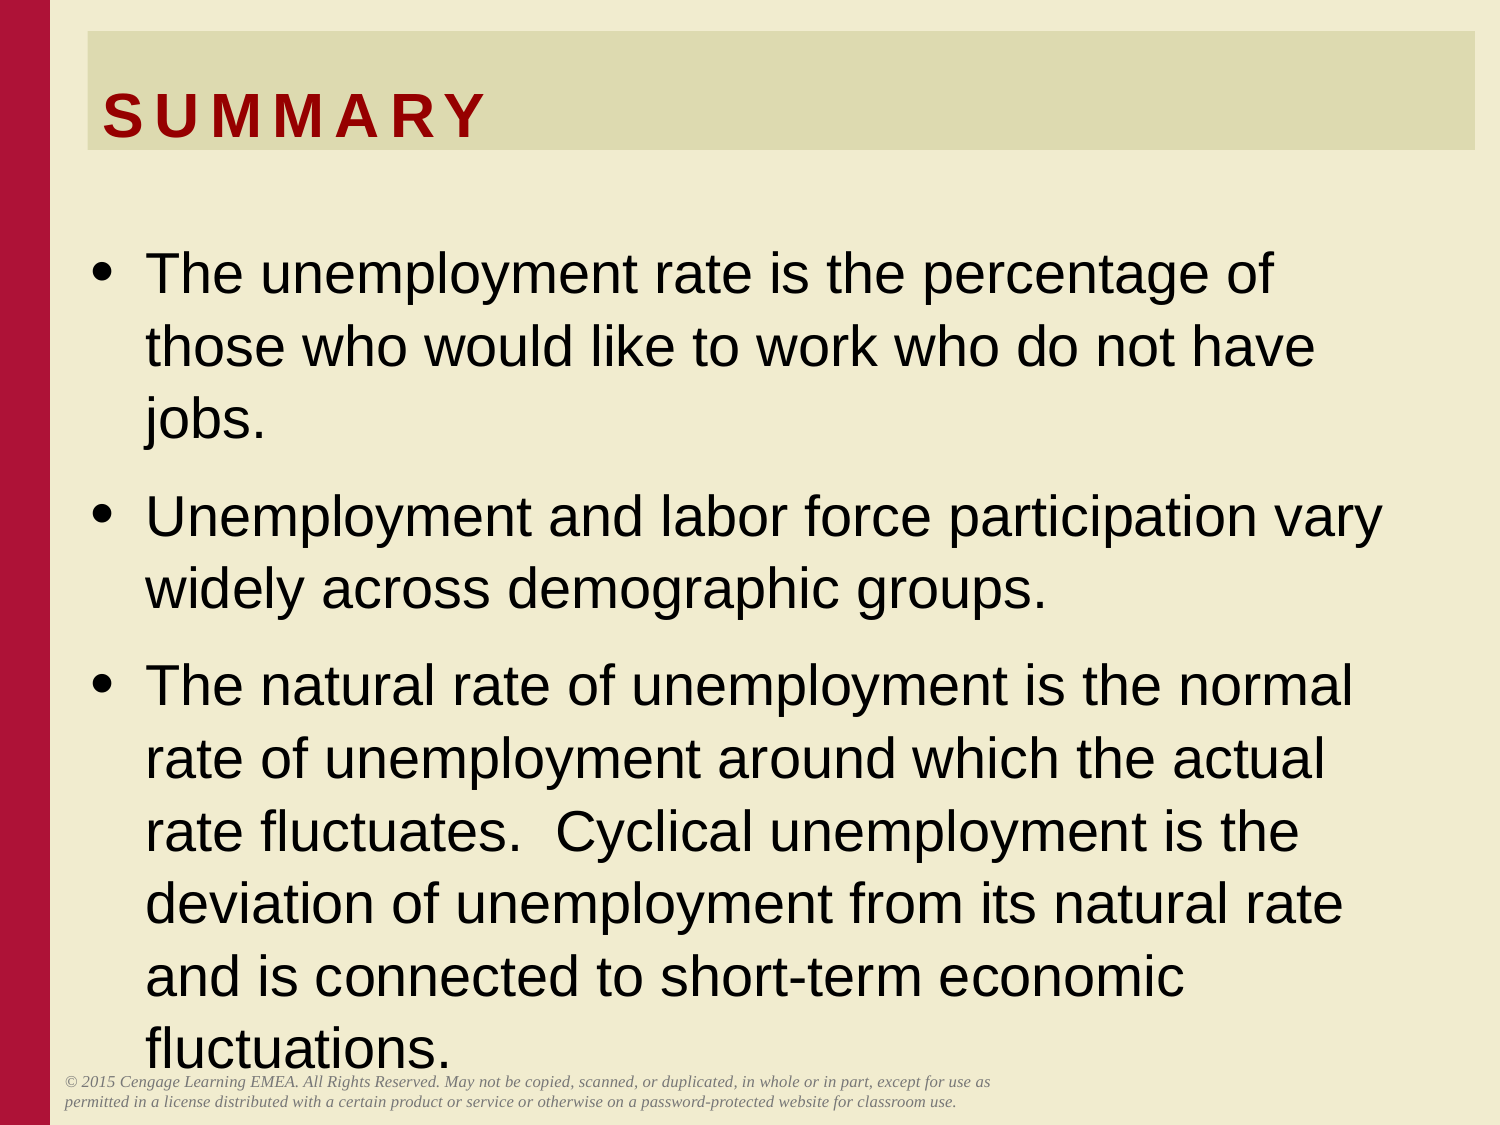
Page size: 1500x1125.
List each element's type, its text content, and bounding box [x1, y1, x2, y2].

text_box [0, 0, 50, 1125]
title SUMMARY [87, 30, 1476, 151]
text_box © 2015 Cengage Learning EMEA. All Rights Reserved. May not be copied, scanned, or duplicated, in whole or in part, except for use as permitted in a license distributed with a certain product or service or otherwise on a password-protected website for classroom use. [50, 1063, 1015, 1119]
list The unemployment rate is the percentage of those who would like to work who do not have jobs. Unemployment and labor force participation vary widely across demographic groups. The natural rate of unemployment is the normal rate of unemployment around which the actual rate fluctuates. Cyclical unemployment is the deviation of unemployment from its natural rate and is connected to short-term economic fluctuations. [74, 224, 1426, 1095]
